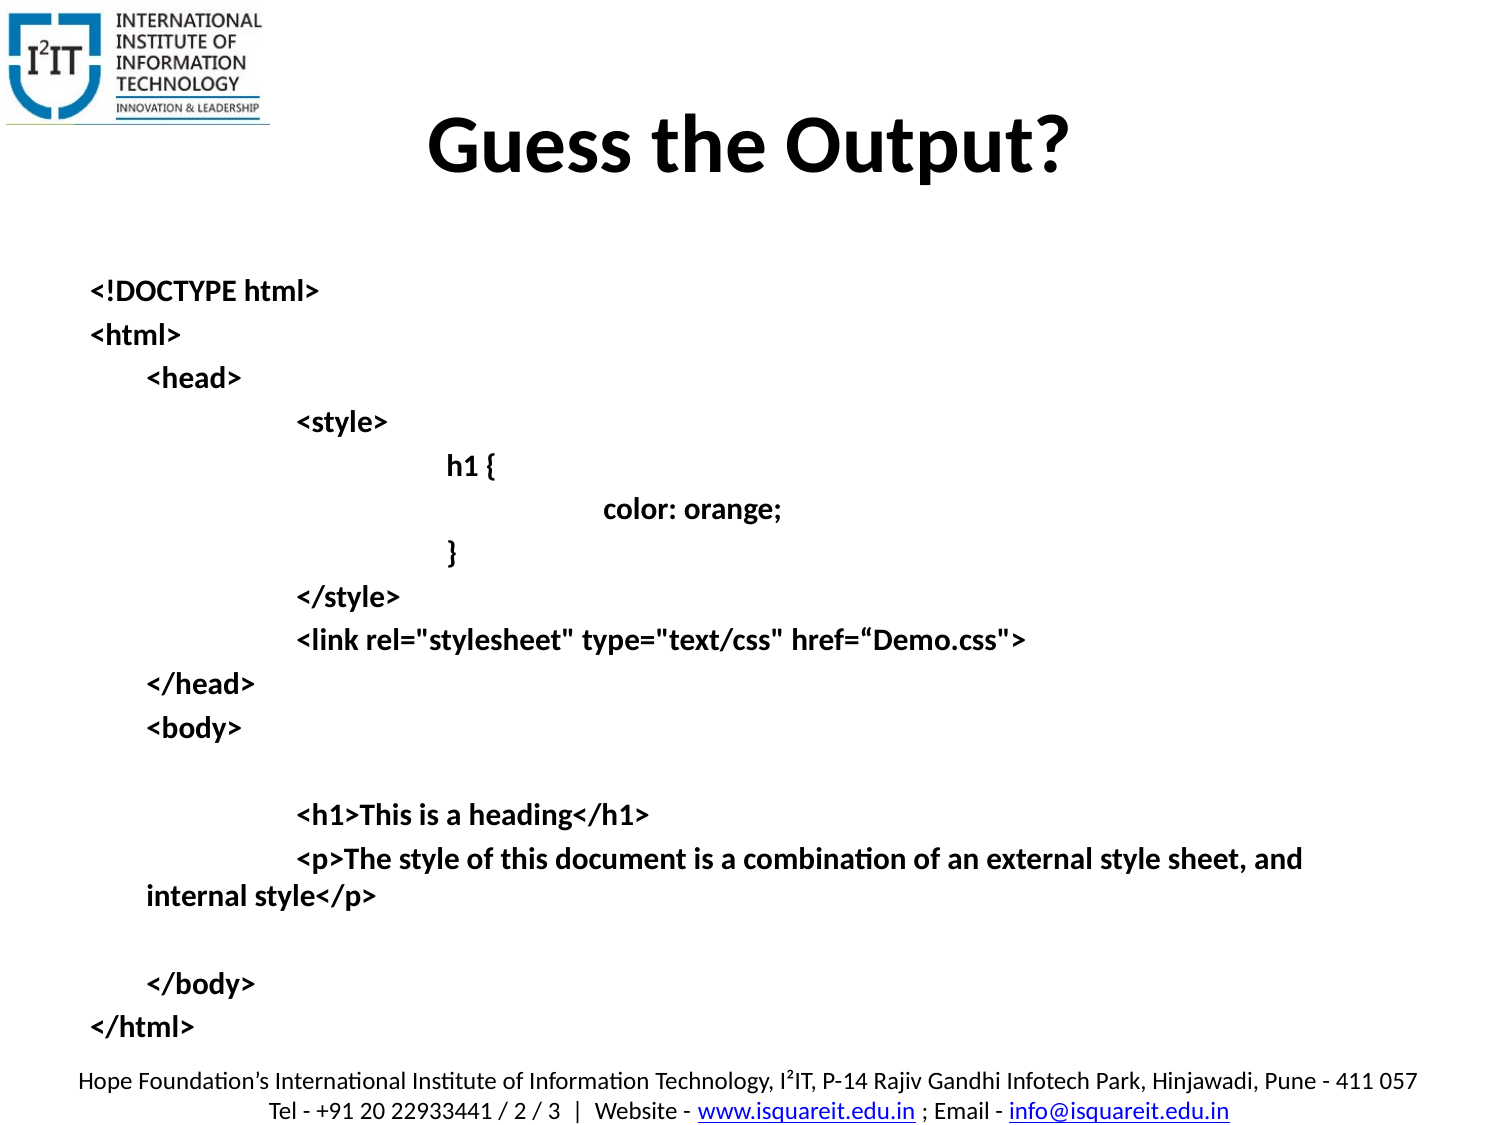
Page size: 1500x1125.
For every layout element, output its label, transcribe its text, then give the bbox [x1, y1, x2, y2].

footer Hope Foundation’s International Institute of Information Technology, I²IT, P-14 Rajiv Gandhi Infotech Park, Hinjawadi, Pune - 411 057 Tel - +91 20 22933441 / 2 / 3 | Website - www.isquareit.edu.in ; Email - info@isquareit.edu.in [37, 1065, 1468, 1125]
list <!DOCTYPE html> <html> <head> <style> h1 { color: orange; } </style> <link rel="stylesheet" type="text/css" href=“Demo.css"> </head> <body> <h1>This is a heading</h1> <p>The style of this document is a combination of an external style sheet, and internal style</p> </body> </html> [75, 262, 1425, 1005]
title Guess the Output? [75, 45, 1425, 233]
picture [0, 0, 270, 126]
